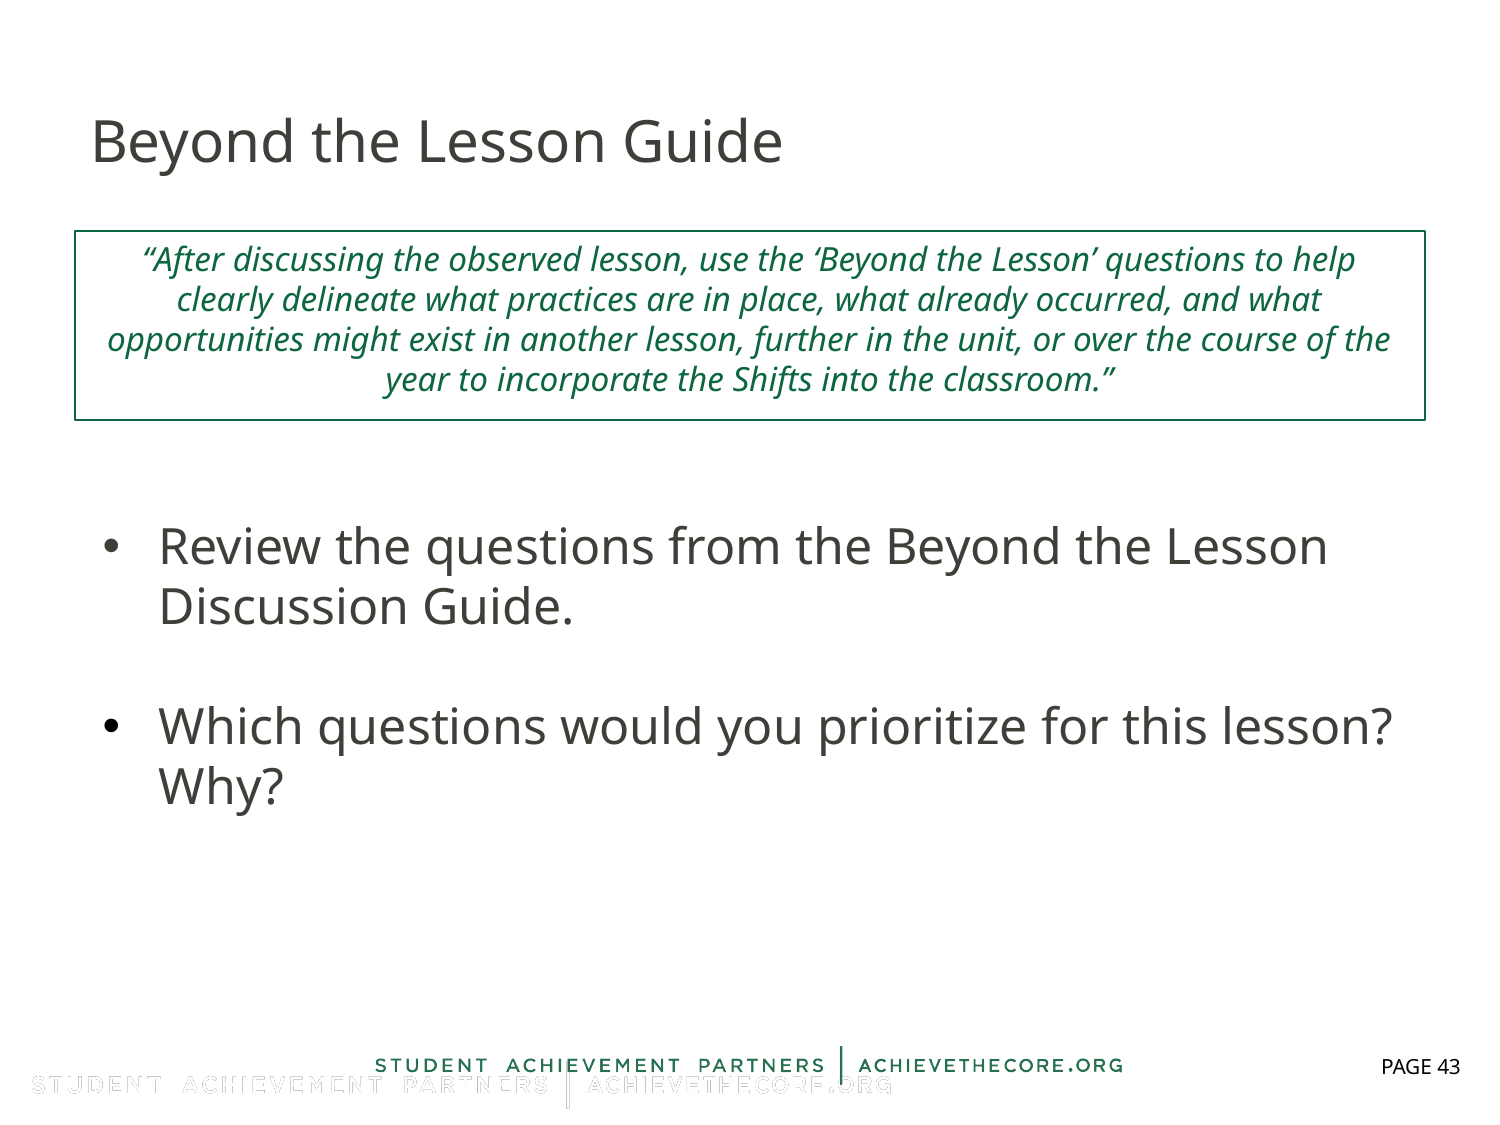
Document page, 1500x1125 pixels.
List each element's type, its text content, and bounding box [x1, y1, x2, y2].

text_box Review the questions from the Beyond the Lesson Discussion Guide. Which questions would you prioritize for this lesson? Why? [75, 507, 1455, 889]
picture [12, 1046, 1122, 1112]
text_box “After discussing the observed lesson, use the ‘Beyond the Lesson’ questions to help clearly delineate what practices are in place, what already occurred, and what opportunities might exist in another lesson, further in the unit, or over the course of the year to incorporate the Shifts into the classroom.” [74, 230, 1425, 420]
title Beyond the Lesson Guide [75, 45, 1425, 233]
